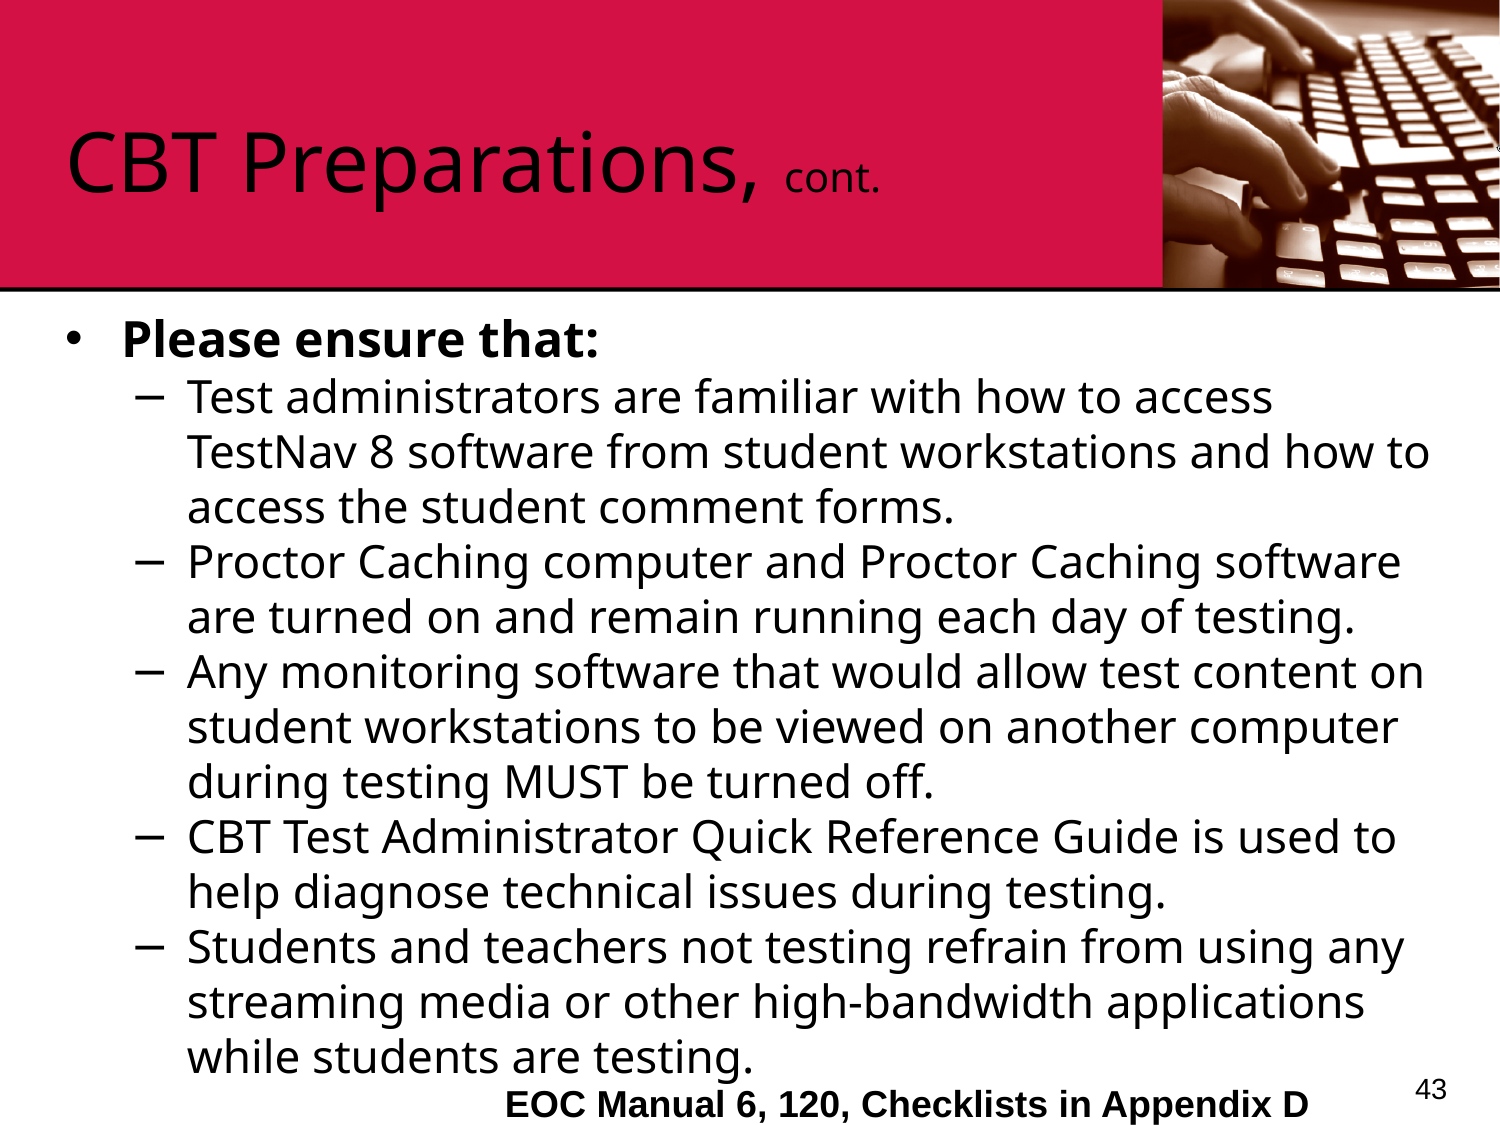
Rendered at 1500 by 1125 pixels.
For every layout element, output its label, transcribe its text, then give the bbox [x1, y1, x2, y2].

list Please ensure that: Test administrators are familiar with how to access TestNav 8 software from student workstations and how to access the student comment forms. Proctor Caching computer and Proctor Caching software are turned on and remain running each day of testing. Any monitoring software that would allow test content on student workstations to be viewed on another computer during testing MUST be turned off. CBT Test Administrator Quick Reference Guide is used to help diagnose technical issues during testing. Students and teachers not testing refrain from using any streaming media or other high-bandwidth applications while students are testing. [49, 299, 1463, 1113]
slide_number 43 [1112, 1062, 1463, 1125]
picture [1162, 0, 1500, 288]
title CBT Preparations, cont. [49, 74, 1401, 263]
text_box EOC Manual 6, 120, Checklists in Appendix D [300, 1073, 1325, 1125]
